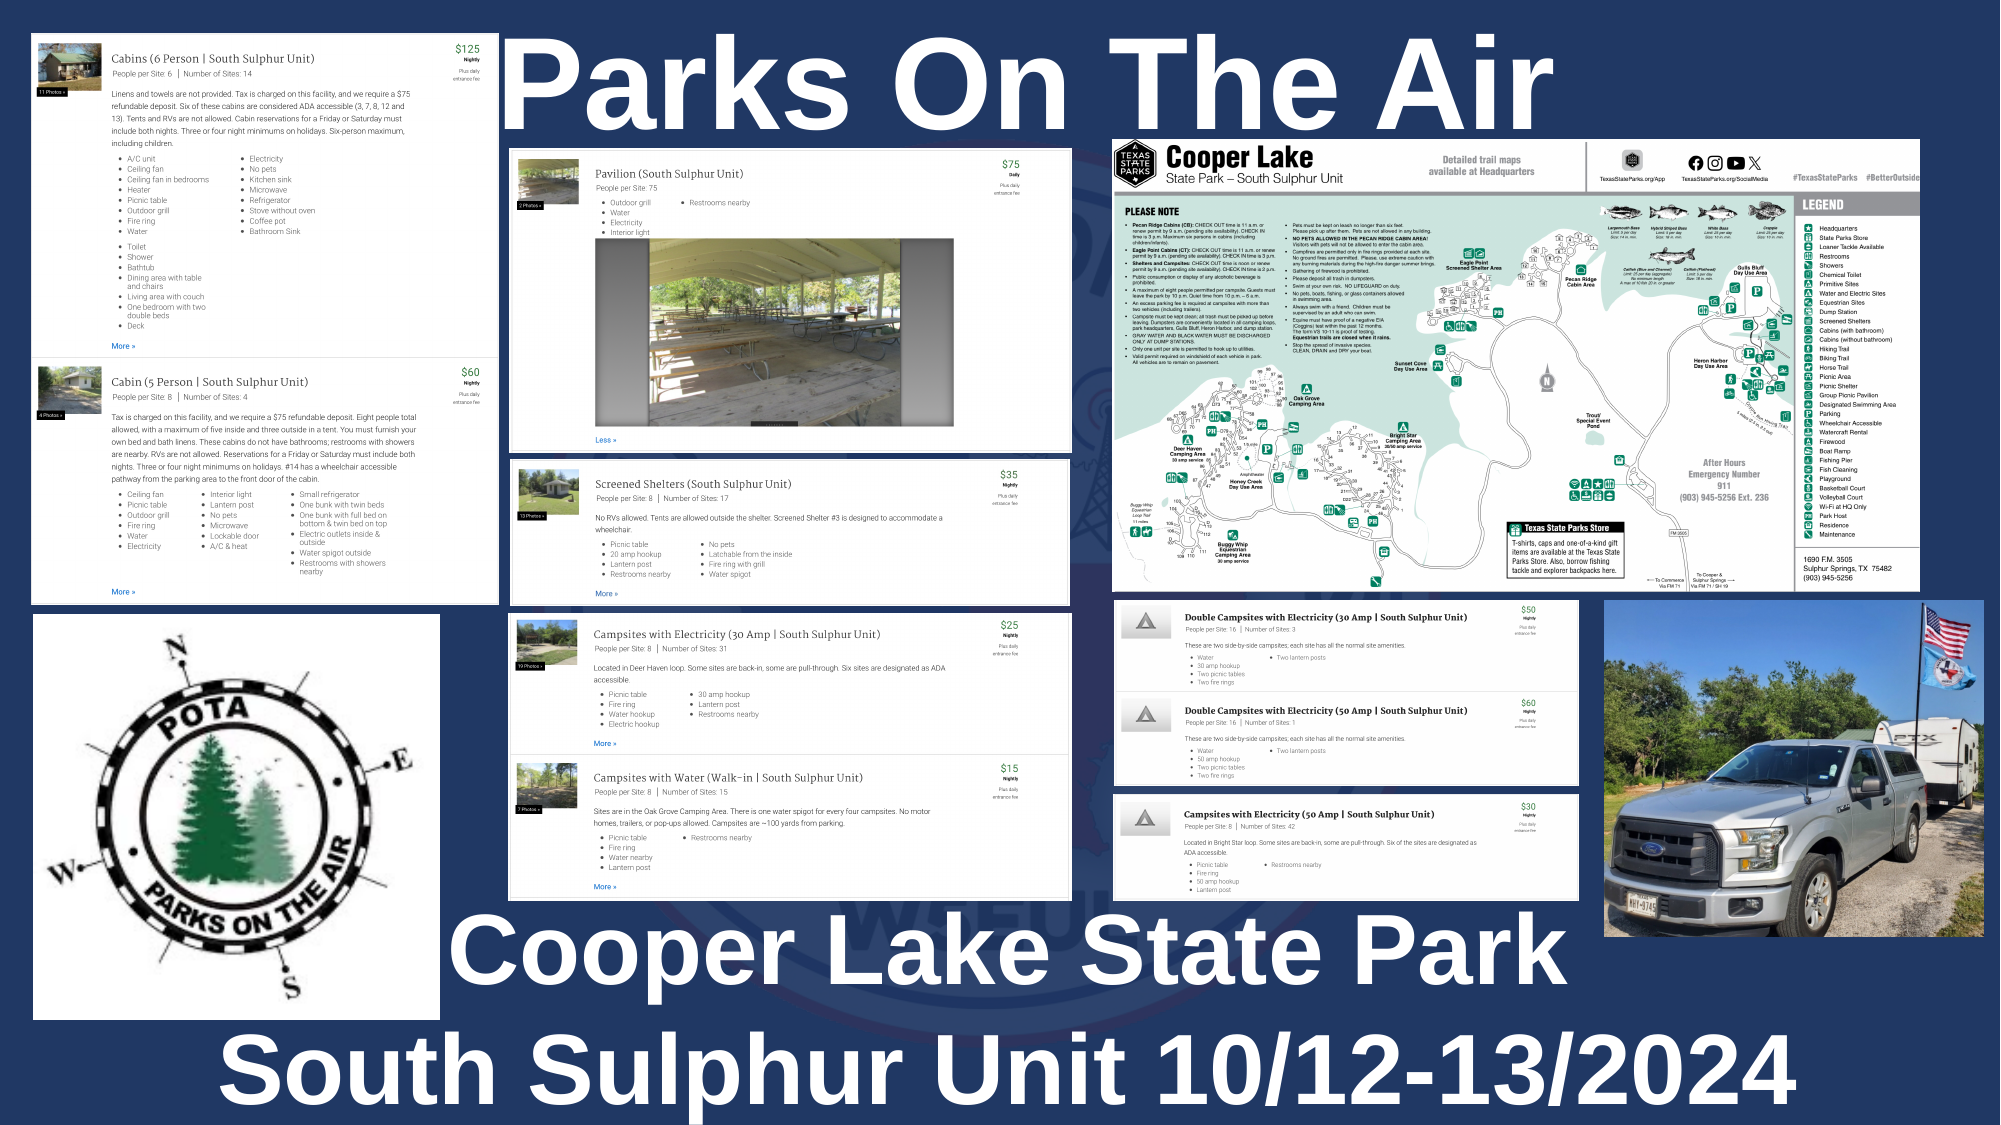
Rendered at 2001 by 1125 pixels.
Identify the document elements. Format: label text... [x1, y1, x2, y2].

title Cooper Lake State Park South Sulphur Unit 10/12-13/2024 [207, 867, 1809, 1125]
picture [1604, 600, 1984, 937]
text_box Parks On The Air [445, 0, 1571, 139]
picture [31, 33, 1921, 1121]
picture [32, 613, 440, 1021]
